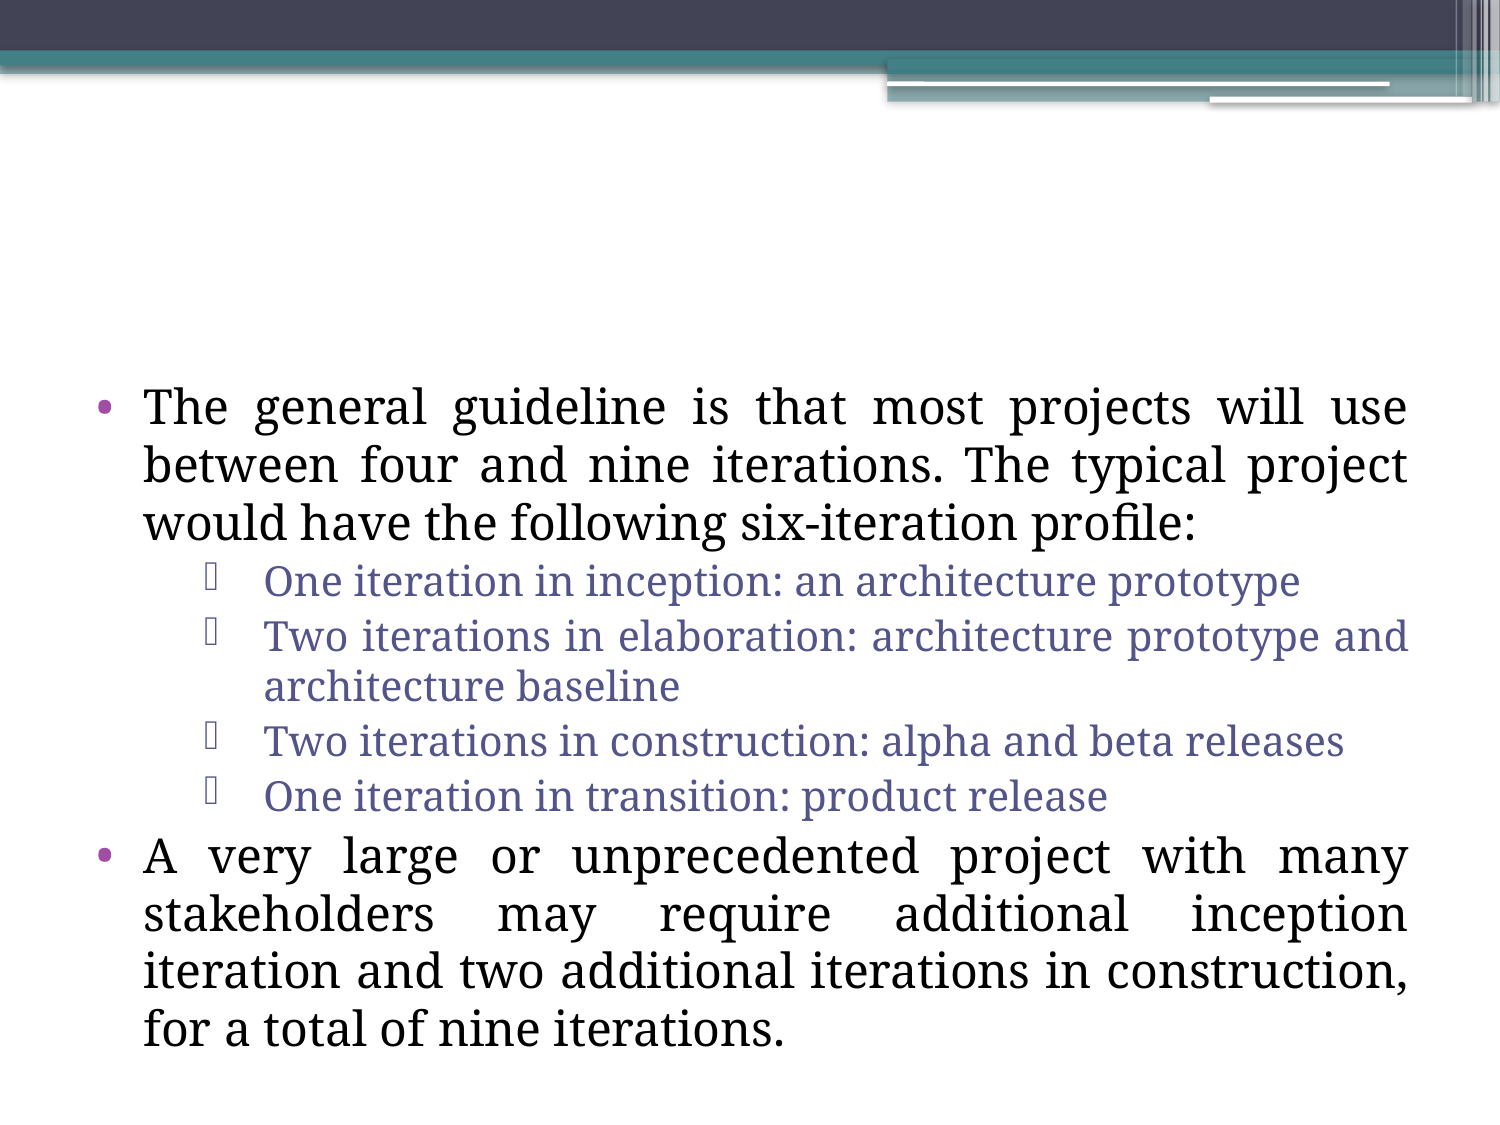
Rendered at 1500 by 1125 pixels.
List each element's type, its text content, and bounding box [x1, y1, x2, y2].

list The general guideline is that most projects will use between four and nine iterations. The typical project would have the following six-iteration profile: One iteration in inception: an architecture prototype Two iterations in elaboration: architecture prototype and architecture baseline Two iterations in construction: alpha and beta releases One iteration in transition: product release A very large or unprecedented project with many stakeholders may require additional inception iteration and two additional iterations in construction, for a total of nine iterations. [75, 368, 1425, 1079]
